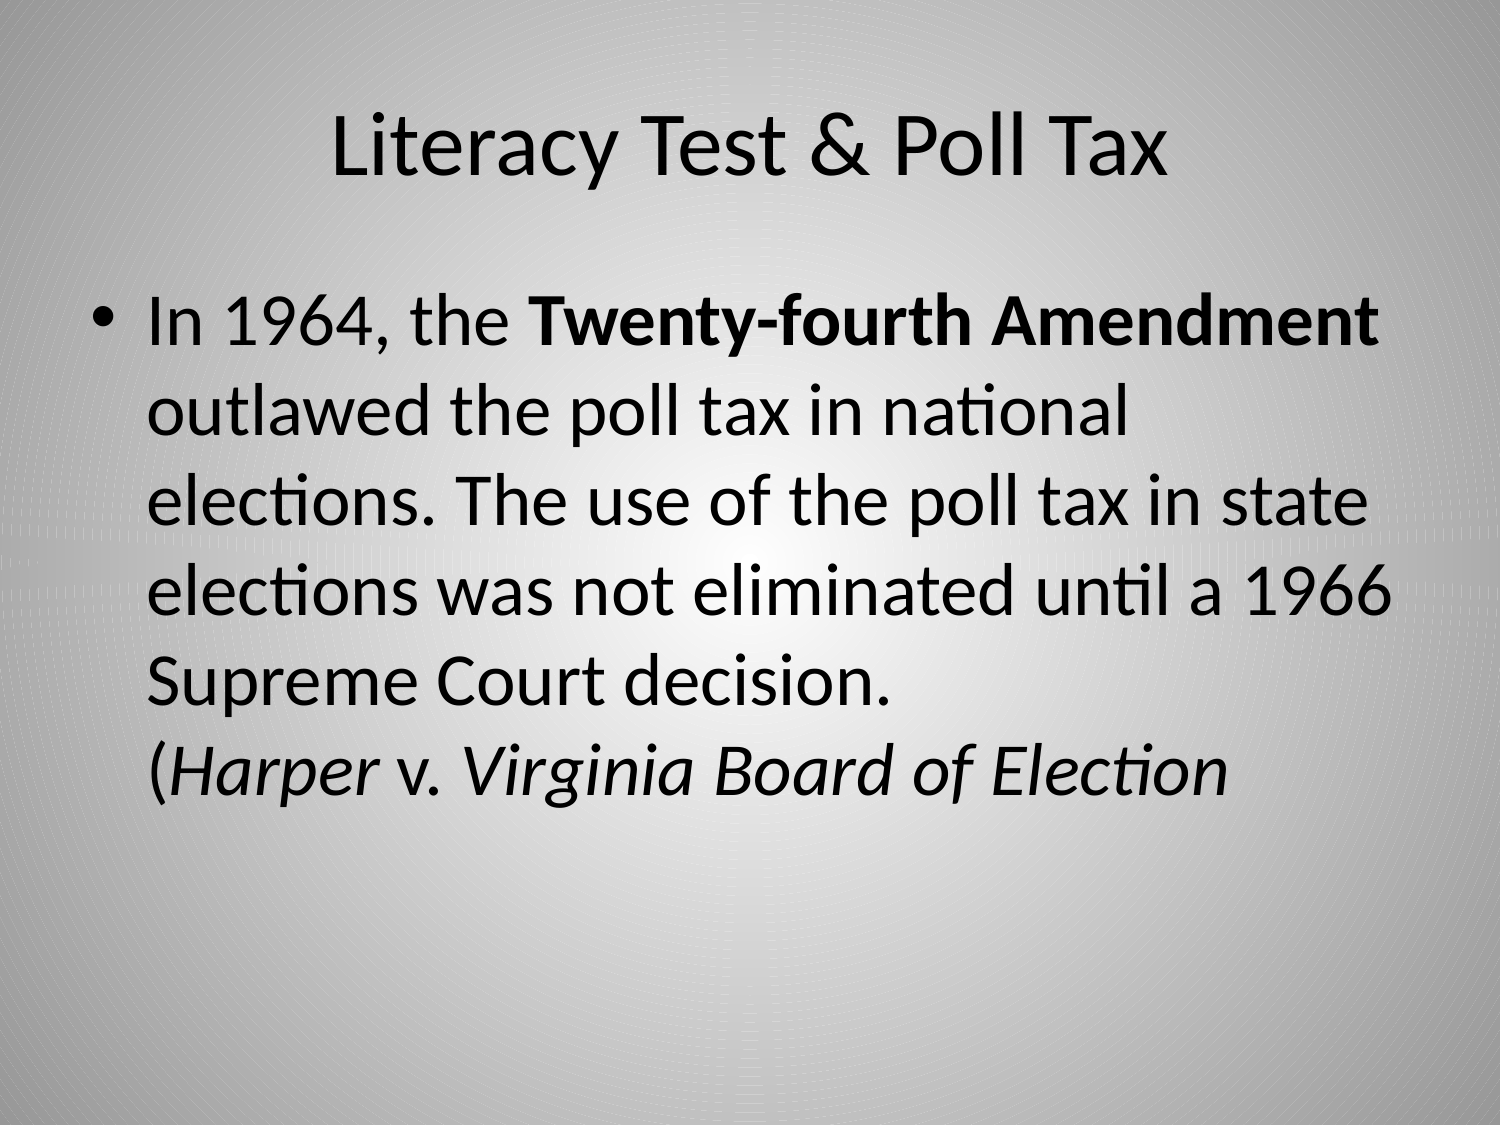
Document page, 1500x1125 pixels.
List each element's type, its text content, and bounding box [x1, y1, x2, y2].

list In 1964, the Twenty-fourth Amendment outlawed the poll tax in national elections. The use of the poll tax in state elections was not eliminated until a 1966 Supreme Court decision. (Harper v. Virginia Board of Election [75, 262, 1425, 1005]
title Literacy Test & Poll Tax [75, 45, 1425, 233]
